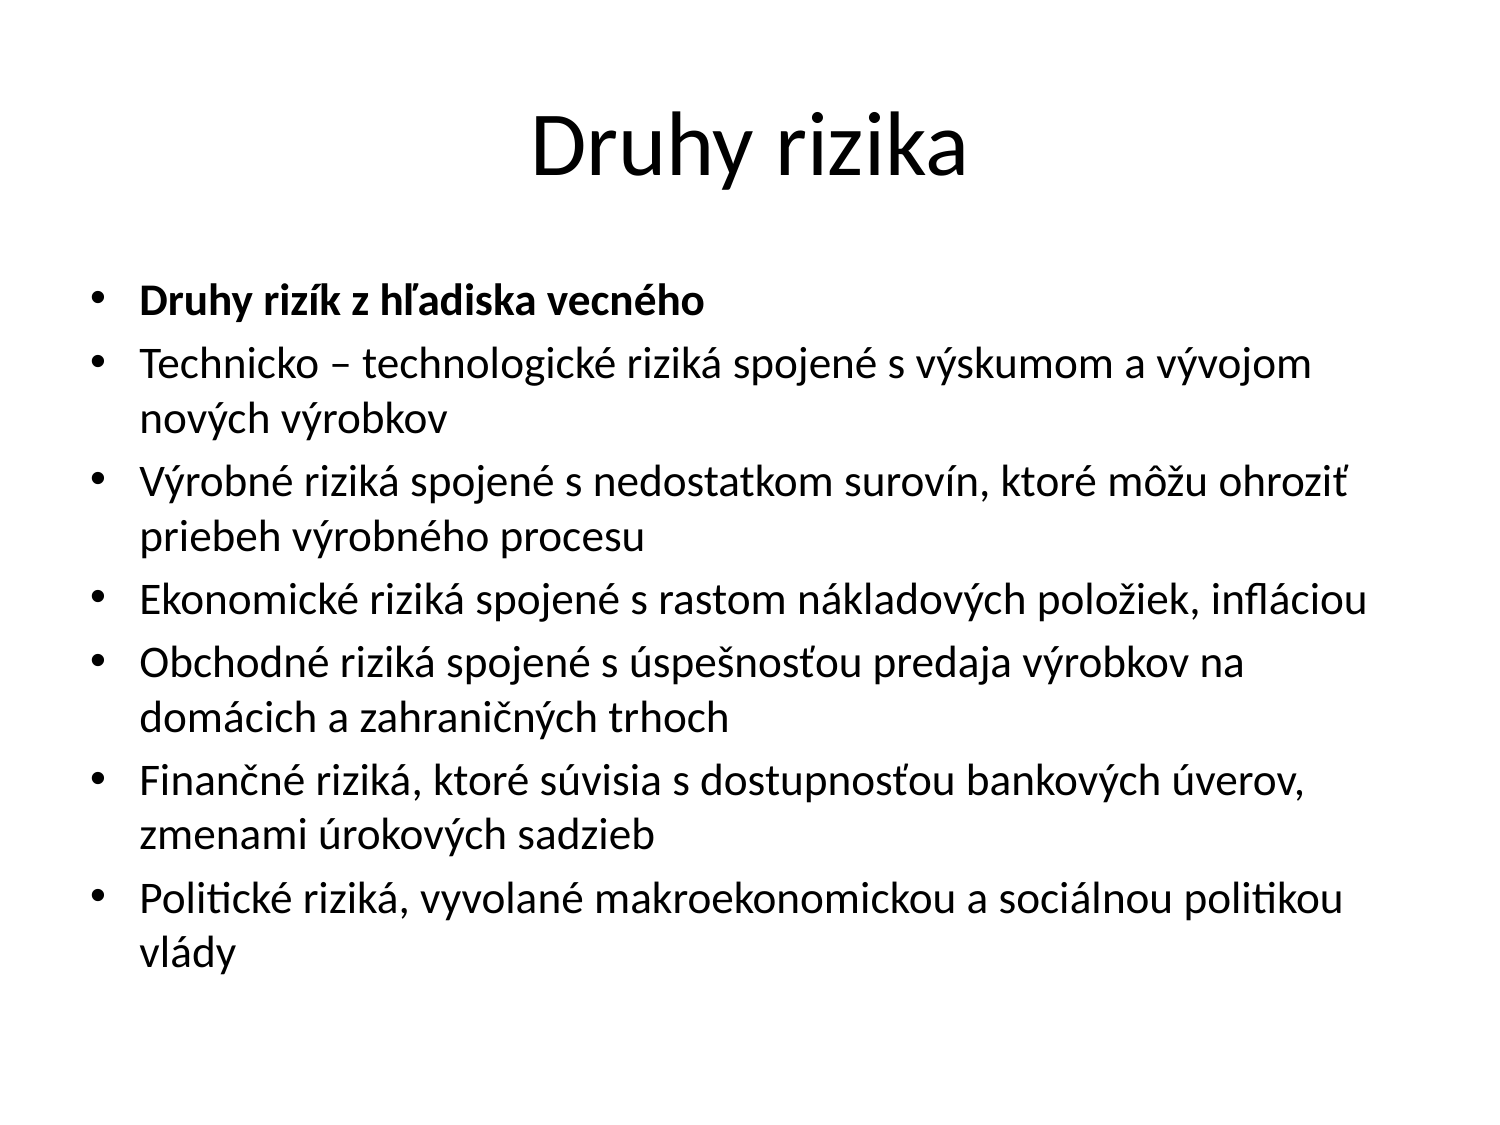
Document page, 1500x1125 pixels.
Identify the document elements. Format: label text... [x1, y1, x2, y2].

title Druhy rizika [75, 45, 1425, 233]
list Druhy rizík z hľadiska vecného Technicko – technologické riziká spojené s výskumom a vývojom nových výrobkov Výrobné riziká spojené s nedostatkom surovín, ktoré môžu ohroziť priebeh výrobného procesu Ekonomické riziká spojené s rastom nákladových položiek, infláciou Obchodné riziká spojené s úspešnosťou predaja výrobkov na domácich a zahraničných trhoch Finančné riziká, ktoré súvisia s dostupnosťou bankových úverov, zmenami úrokových sadzieb Politické riziká, vyvolané makroekonomickou a sociálnou politikou vlády [75, 262, 1425, 1005]
